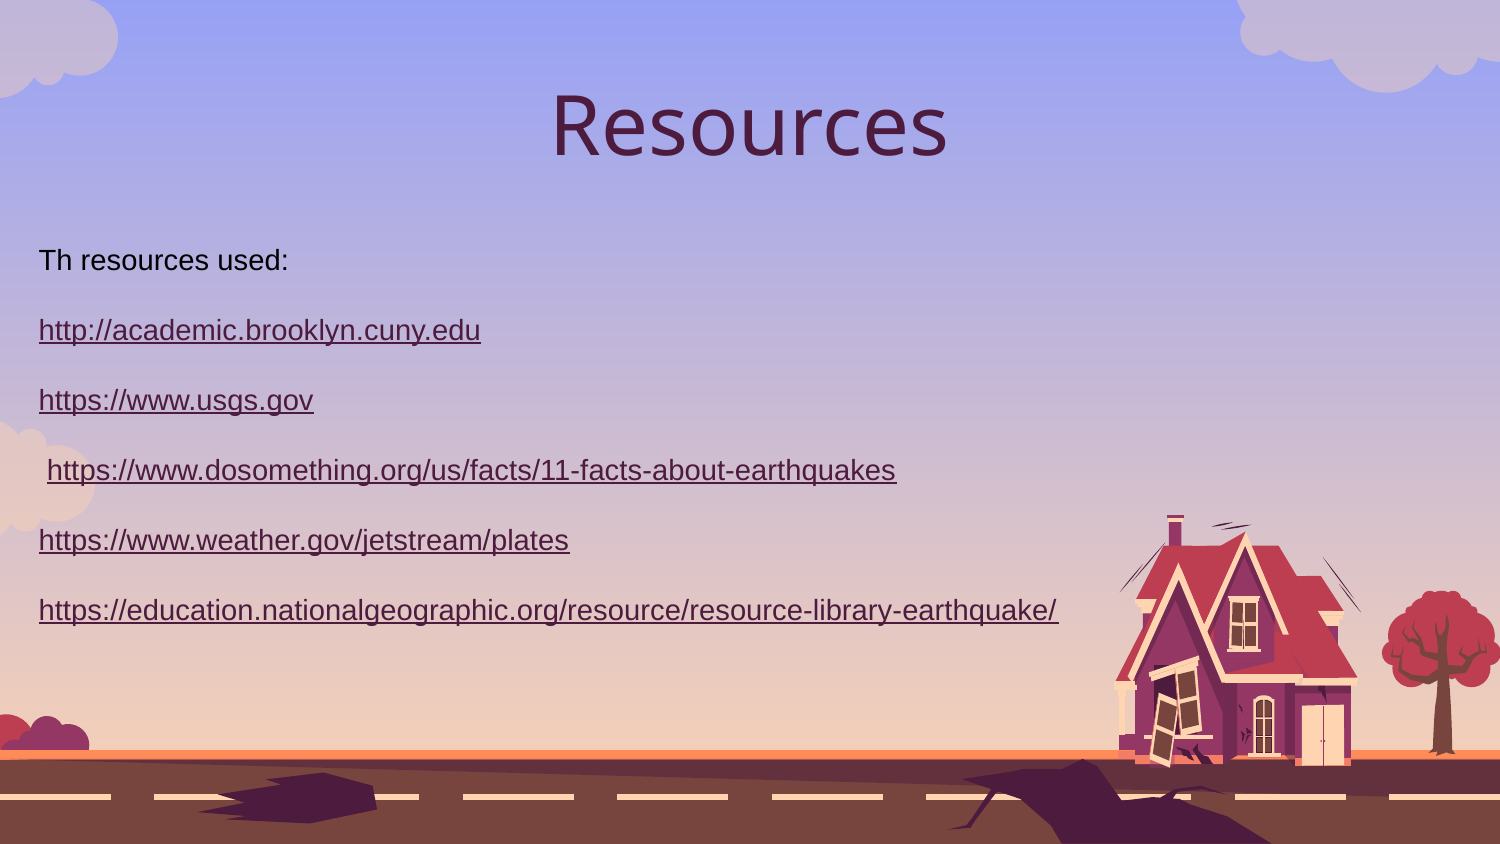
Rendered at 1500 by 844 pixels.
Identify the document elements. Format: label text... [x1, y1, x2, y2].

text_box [1113, 514, 1359, 768]
text_box Th resources used: http://academic.brooklyn.cuny.edu https://www.usgs.gov https://www.dosomething.org/us/facts/11-facts-about-earthquakes https://www.weather.gov/jetstream/plates https://education.nationalgeographic.org/resource/resource-library-earthquake/ [23, 234, 1311, 739]
title Resources [118, 57, 1382, 166]
